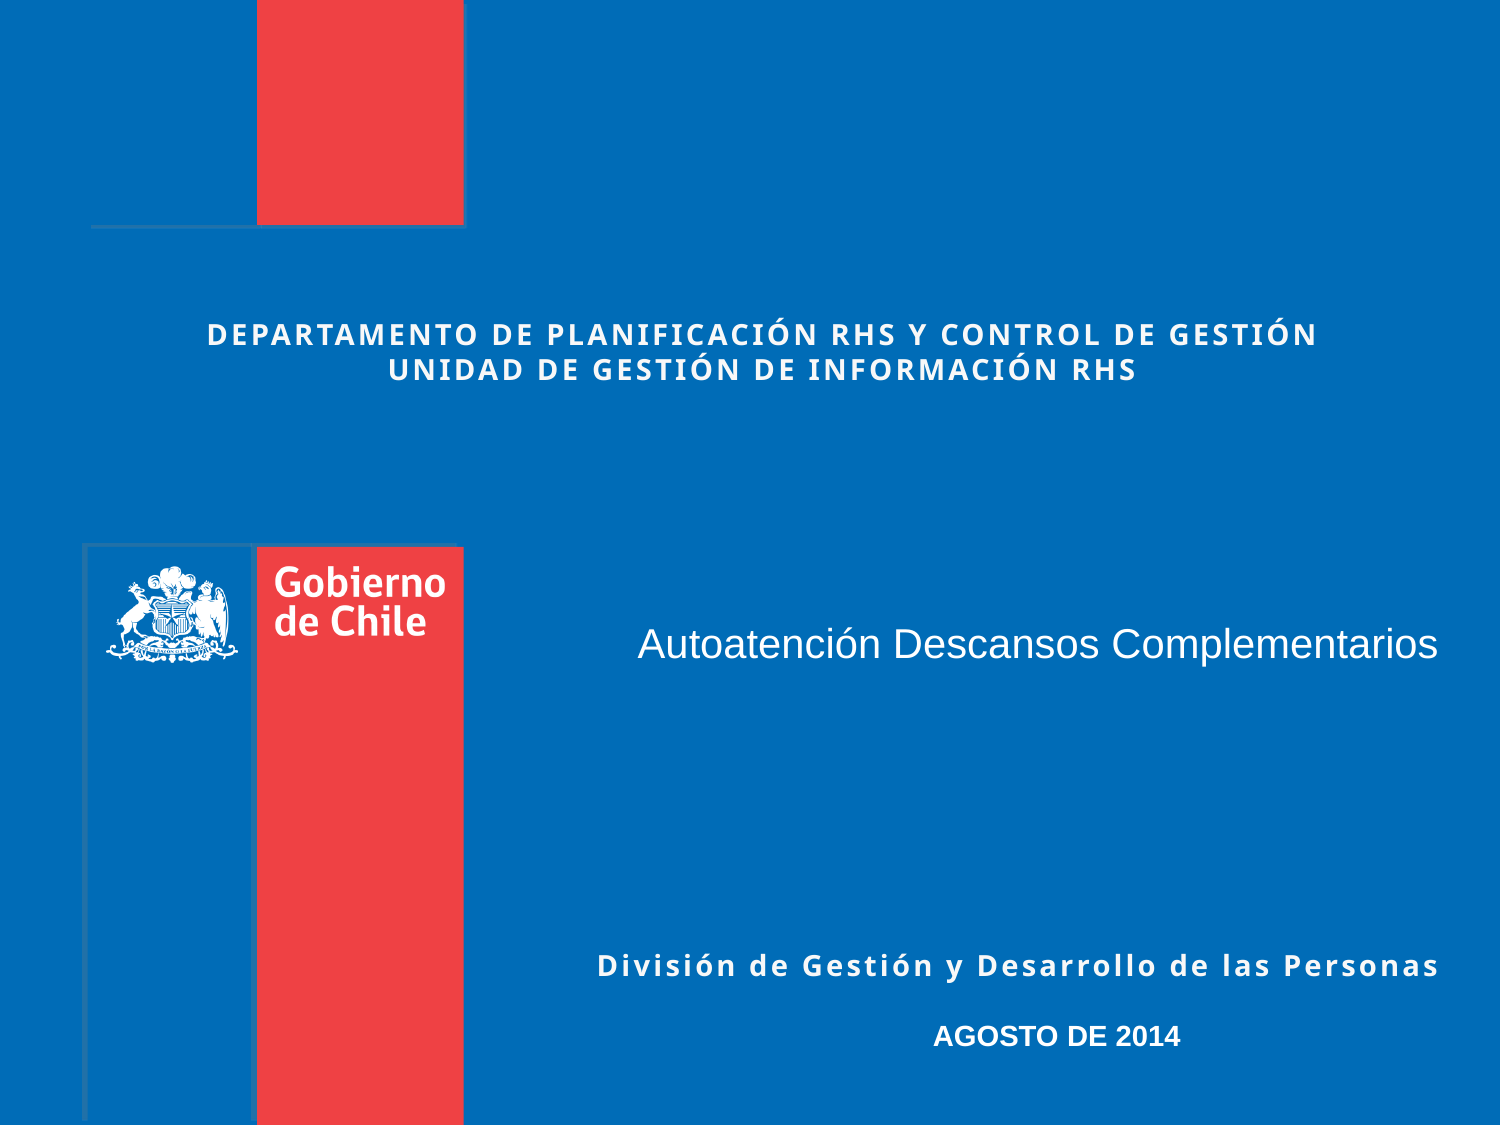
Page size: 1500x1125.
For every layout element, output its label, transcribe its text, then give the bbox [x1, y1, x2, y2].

title DEPARTAMENTO DE PLANIFICACIÓN RHS Y CONTROL DE GESTIÓN UNIDAD DE GESTIÓN DE INFORMACIÓN RHS [95, 278, 1432, 610]
text_box Autoatención Descansos Complementarios [622, 609, 1455, 675]
picture [275, 610, 445, 636]
picture [106, 610, 238, 663]
text_box División de Gestión y Desarrollo de las Personas AGOSTO DE 2014 [538, 940, 1500, 1060]
